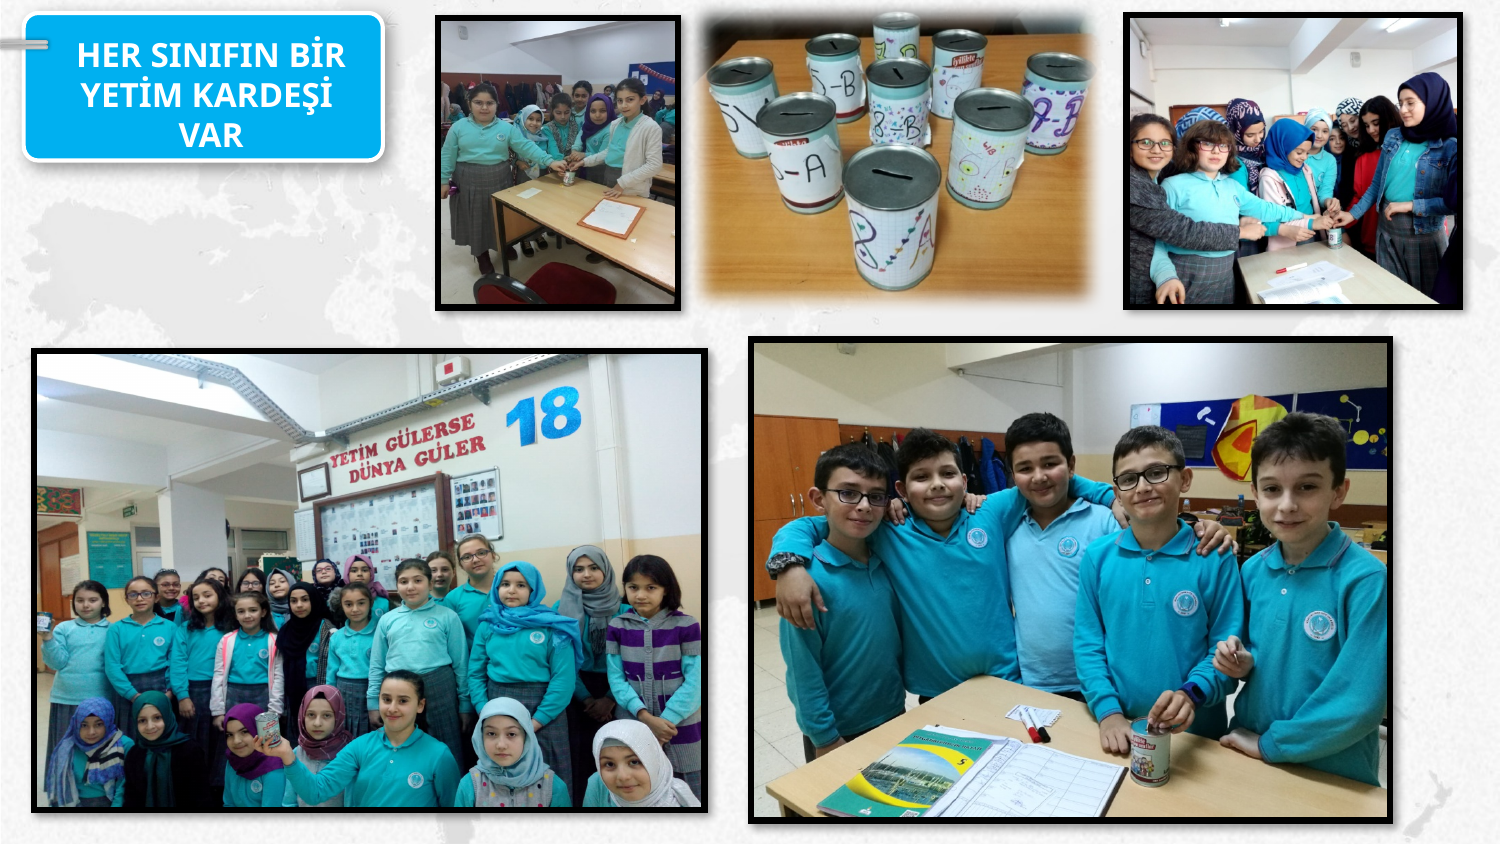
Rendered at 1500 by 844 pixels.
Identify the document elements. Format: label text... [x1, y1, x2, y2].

text_box [22, 52, 34, 161]
text_box [22, 11, 384, 37]
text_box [0, 40, 48, 49]
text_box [38, 35, 58, 55]
text_box HER SINIFIN BİR YETİM KARDEŞİ VAR [34, 26, 389, 162]
picture [0, 0, 1500, 844]
